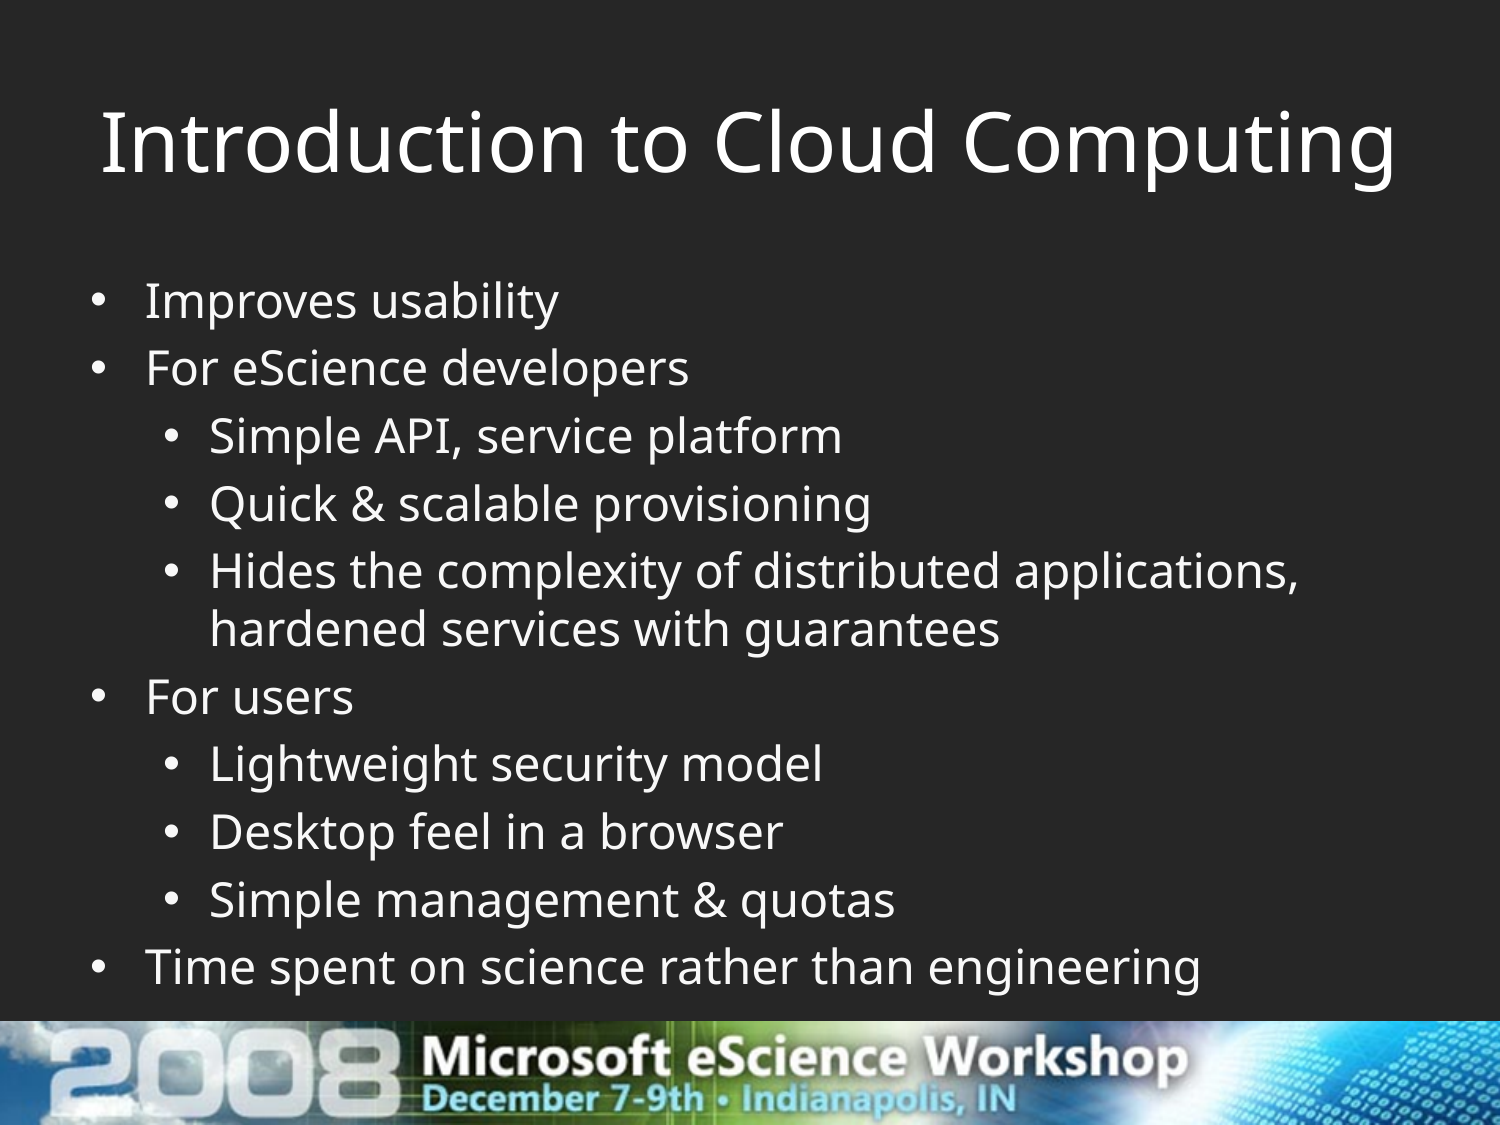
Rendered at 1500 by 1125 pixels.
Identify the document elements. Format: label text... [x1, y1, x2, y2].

list Improves usability For eScience developers Simple API, service platform Quick & scalable provisioning Hides the complexity of distributed applications, hardened services with guarantees For users Lightweight security model Desktop feel in a browser Simple management & quotas Time spent on science rather than engineering [75, 262, 1425, 1005]
title Introduction to Cloud Computing [75, 45, 1425, 233]
picture [0, 1021, 1500, 1125]
